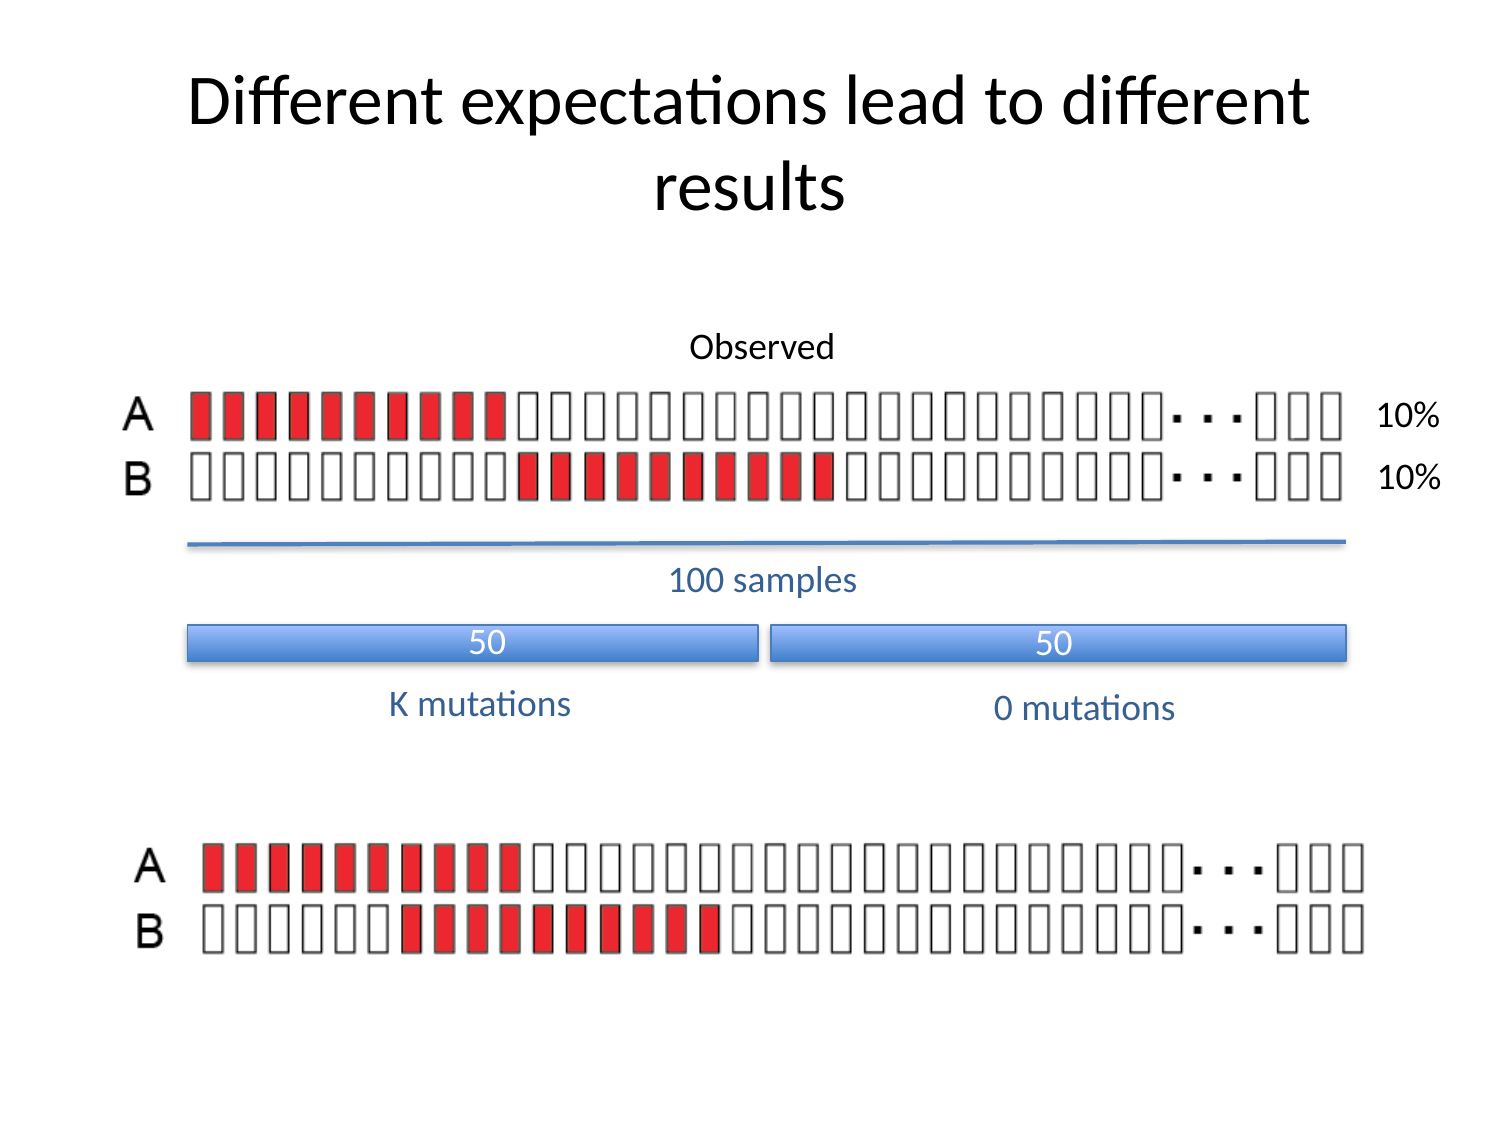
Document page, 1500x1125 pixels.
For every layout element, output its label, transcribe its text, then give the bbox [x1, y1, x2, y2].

text_box 10% [1360, 444, 1466, 505]
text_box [187, 541, 1346, 545]
text_box 100 samples [448, 552, 1077, 608]
text_box [770, 624, 1020, 662]
picture [119, 809, 1390, 978]
text_box Observed [448, 314, 1077, 373]
text_box [1133, 624, 1347, 662]
text_box K mutations [166, 671, 795, 731]
text_box 50 [1020, 610, 1133, 671]
text_box 0 mutations [770, 675, 1399, 736]
title Different expectations lead to different results [75, 45, 1425, 233]
text_box 10% [1360, 382, 1464, 443]
text_box [567, 624, 759, 662]
text_box 50 [453, 610, 567, 670]
picture [109, 375, 1356, 528]
text_box [187, 624, 453, 662]
